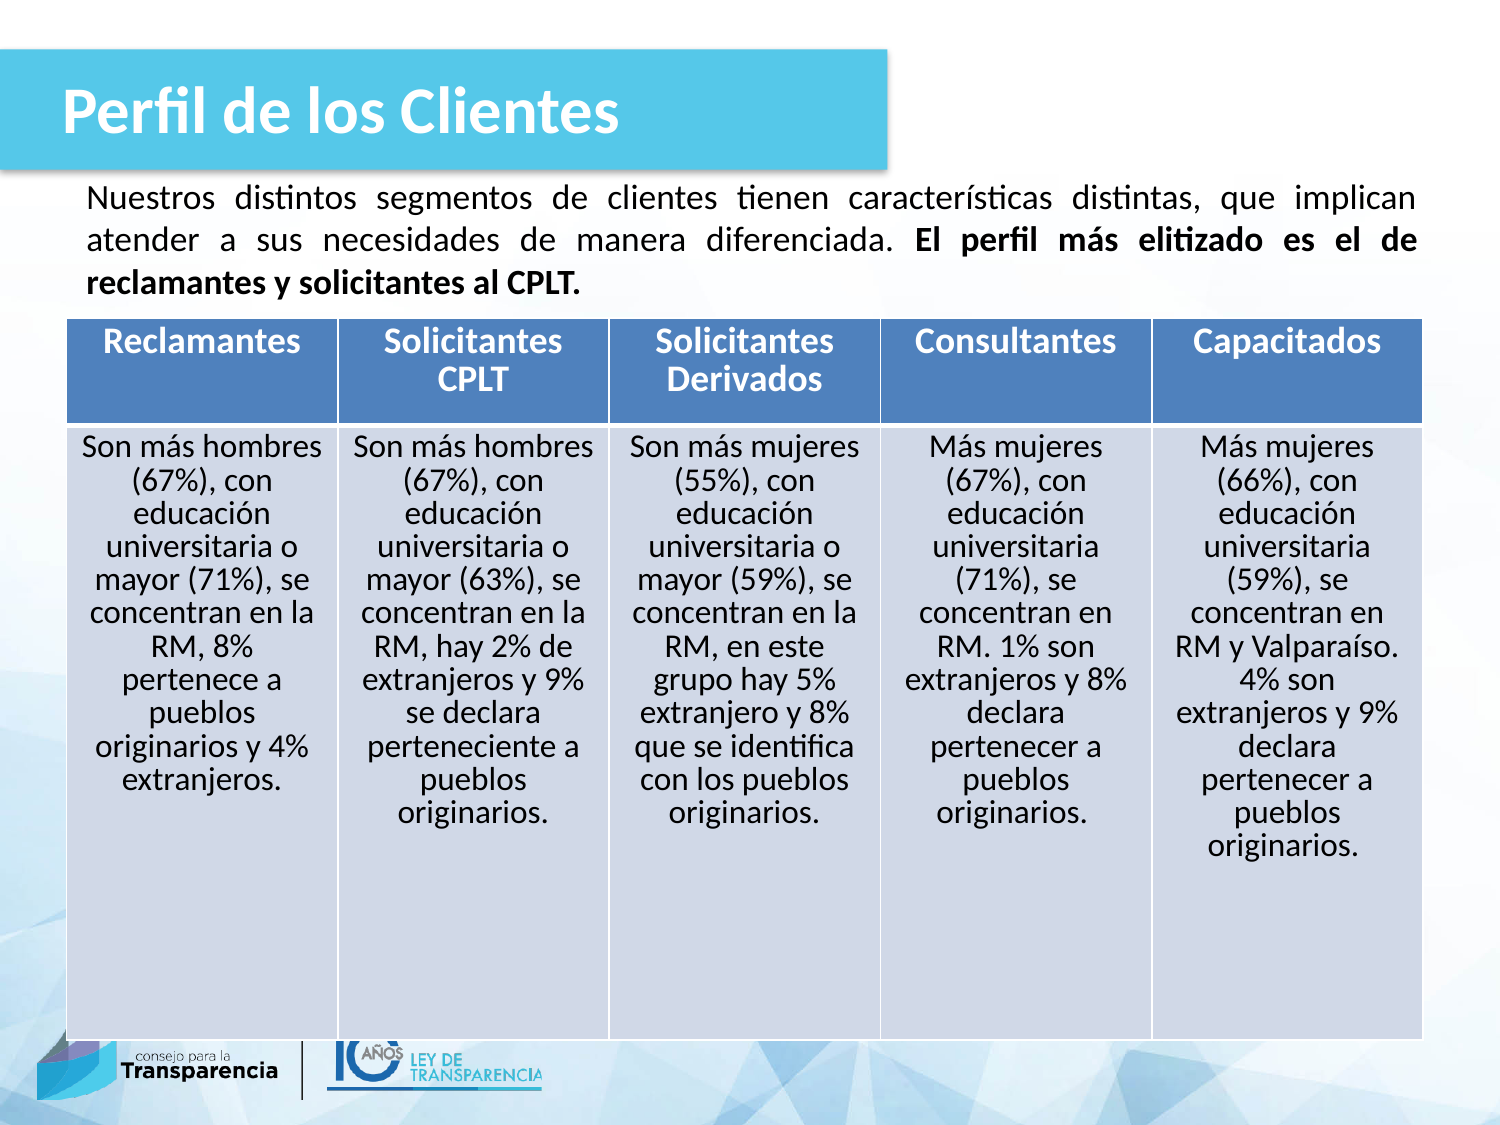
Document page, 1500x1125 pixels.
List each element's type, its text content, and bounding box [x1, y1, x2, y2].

table_header Reclamantes [67, 319, 337, 423]
table_header Solicitantes CPLT [339, 319, 608, 423]
text_box [0, 49, 888, 170]
table_cell Son más hombres (67%), con educación universitaria o mayor (63%), se concentran en la RM, hay 2% de extranjeros y 9% se declara perteneciente a pueblos originarios. [339, 428, 608, 1039]
picture [0, 0, 1500, 1125]
table_cell Son más mujeres (55%), con educación universitaria o mayor (59%), se concentran en la RM, en este grupo hay 5% extranjero y 8% que se identifica con los pueblos originarios. [610, 428, 880, 1039]
table_cell Más mujeres (67%), con educación universitaria (71%), se concentran en RM. 1% son extranjeros y 8% declara pertenecer a pueblos originarios. [881, 428, 1151, 1039]
table_cell Más mujeres (66%), con educación universitaria (59%), se concentran en RM y Valparaíso. 4% son extranjeros y 9% declara pertenecer a pueblos originarios. [1153, 428, 1422, 1039]
table_cell Son más hombres (67%), con educación universitaria o mayor (71%), se concentran en la RM, 8% pertenece a pueblos originarios y 4% extranjeros. [67, 428, 337, 1015]
table_header Solicitantes Derivados [610, 319, 880, 423]
table_header Capacitados [1153, 319, 1422, 423]
table_header Consultantes [881, 319, 1151, 423]
text_box Nuestros distintos segmentos de clientes tienen características distintas, que implican atender a sus necesidades de manera diferenciada. El perfil más elitizado es el de reclamantes y solicitantes al CPLT. [71, 166, 1433, 309]
text_box Perfil de los Clientes [47, 59, 636, 155]
